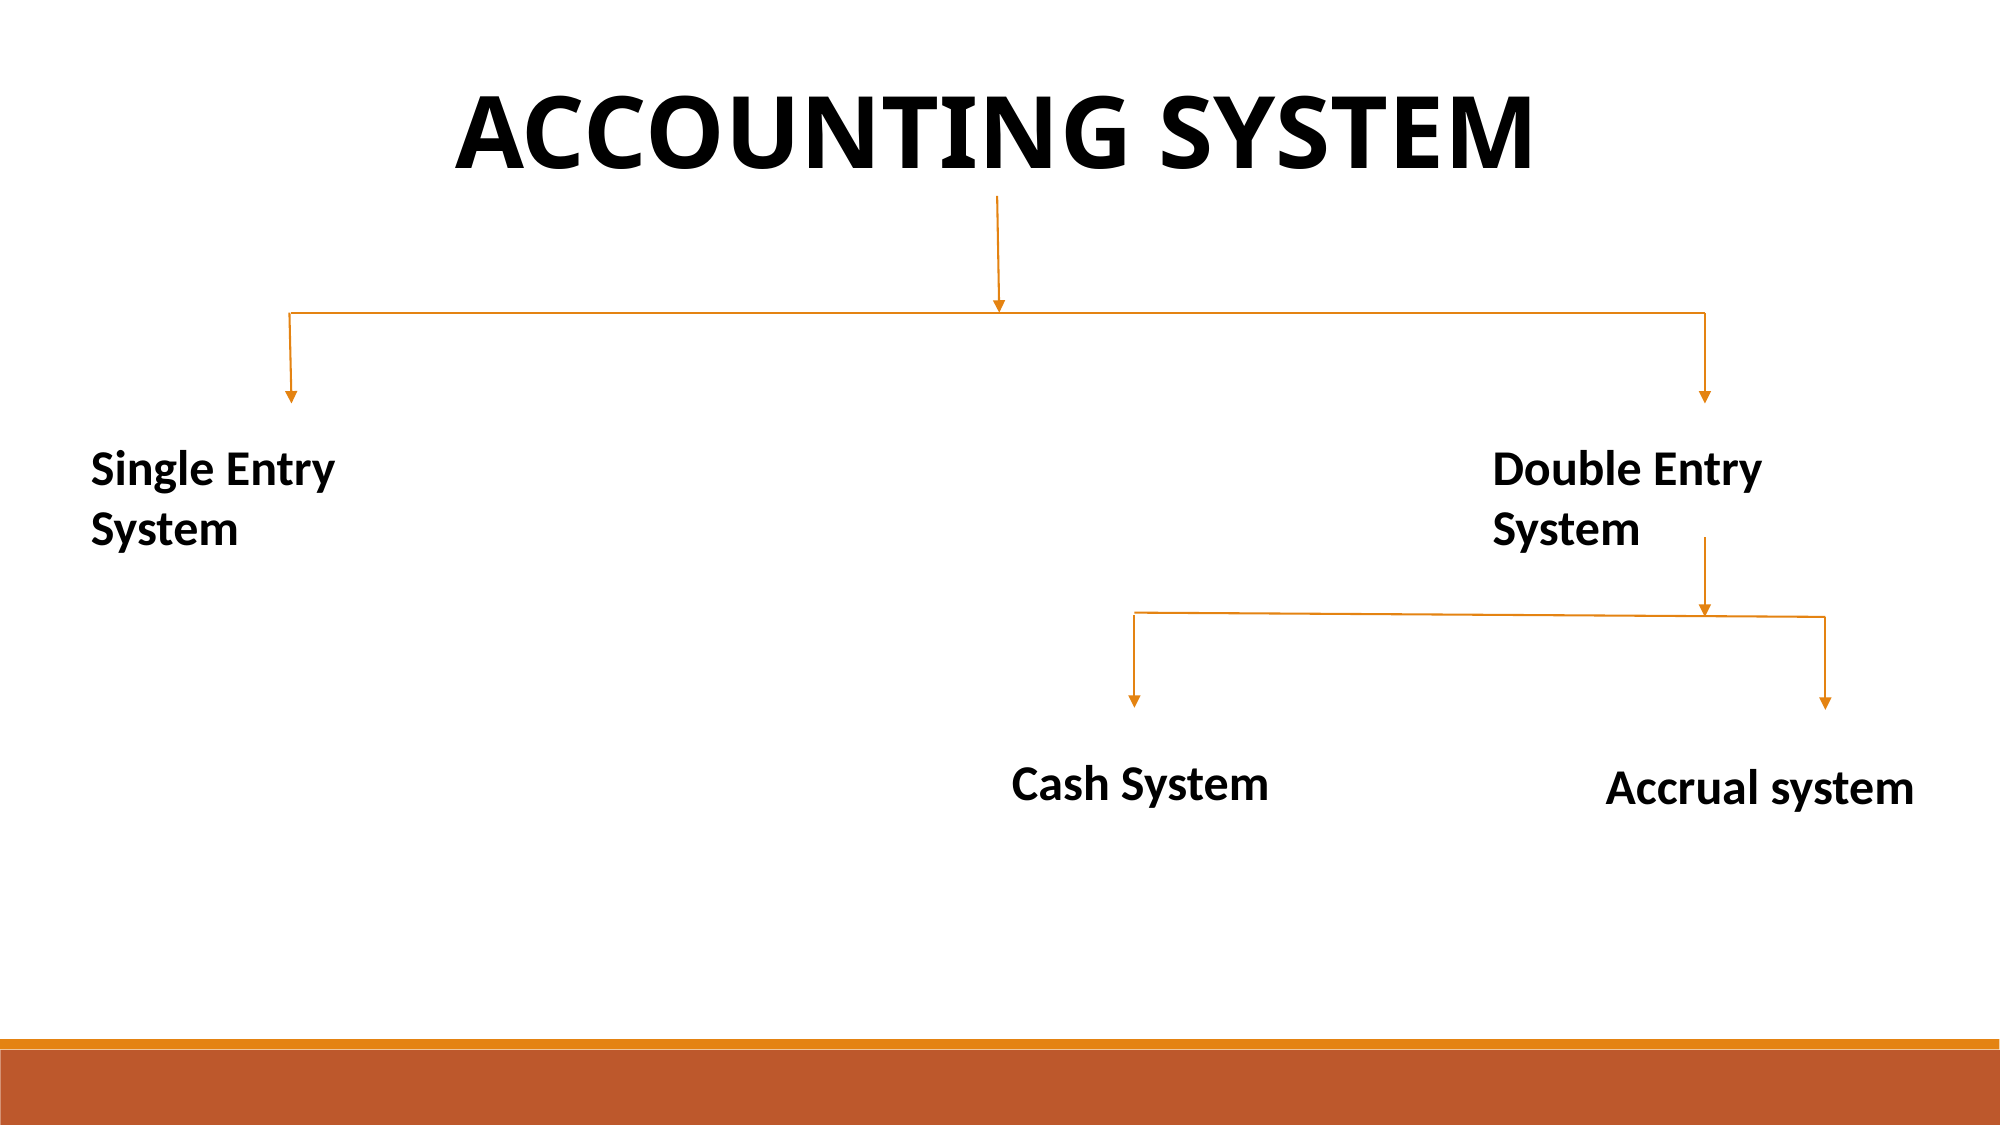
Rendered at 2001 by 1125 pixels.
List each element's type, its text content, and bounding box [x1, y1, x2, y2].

text_box Double Entry System [1477, 427, 1932, 563]
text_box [1133, 612, 1826, 618]
text_box Accrual system [1590, 747, 1932, 823]
table_header Date [1706, 539, 1712, 563]
text_box Single Entry System [76, 427, 503, 563]
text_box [996, 197, 1000, 309]
text_box ACCOUNTING SYSTEM [44, 61, 1950, 196]
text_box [288, 312, 292, 404]
text_box Cash System [997, 742, 1369, 818]
